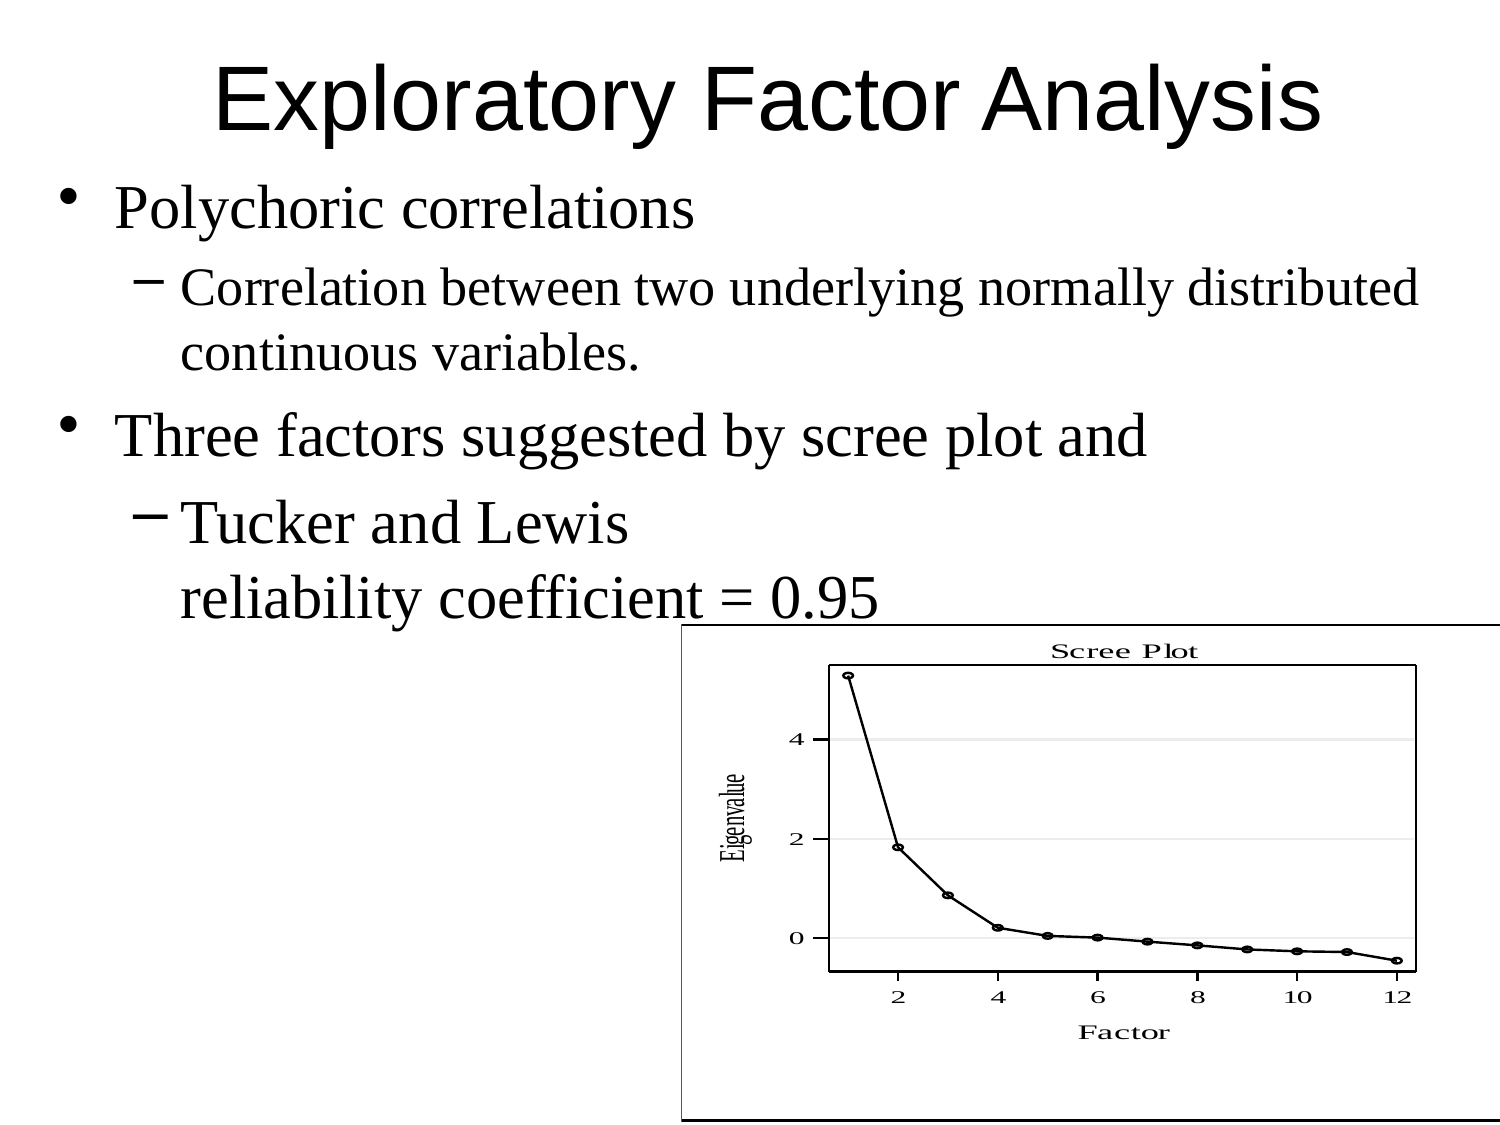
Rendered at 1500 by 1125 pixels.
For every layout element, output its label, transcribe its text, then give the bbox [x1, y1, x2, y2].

list Polychoric correlations Correlation between two underlying normally distributed continuous variables. Three factors suggested by scree plot and Tucker and Lewis reliability coefficient = 0.95 [43, 158, 1494, 901]
title Exploratory Factor Analysis [37, 0, 1500, 188]
picture [680, 624, 1500, 1123]
